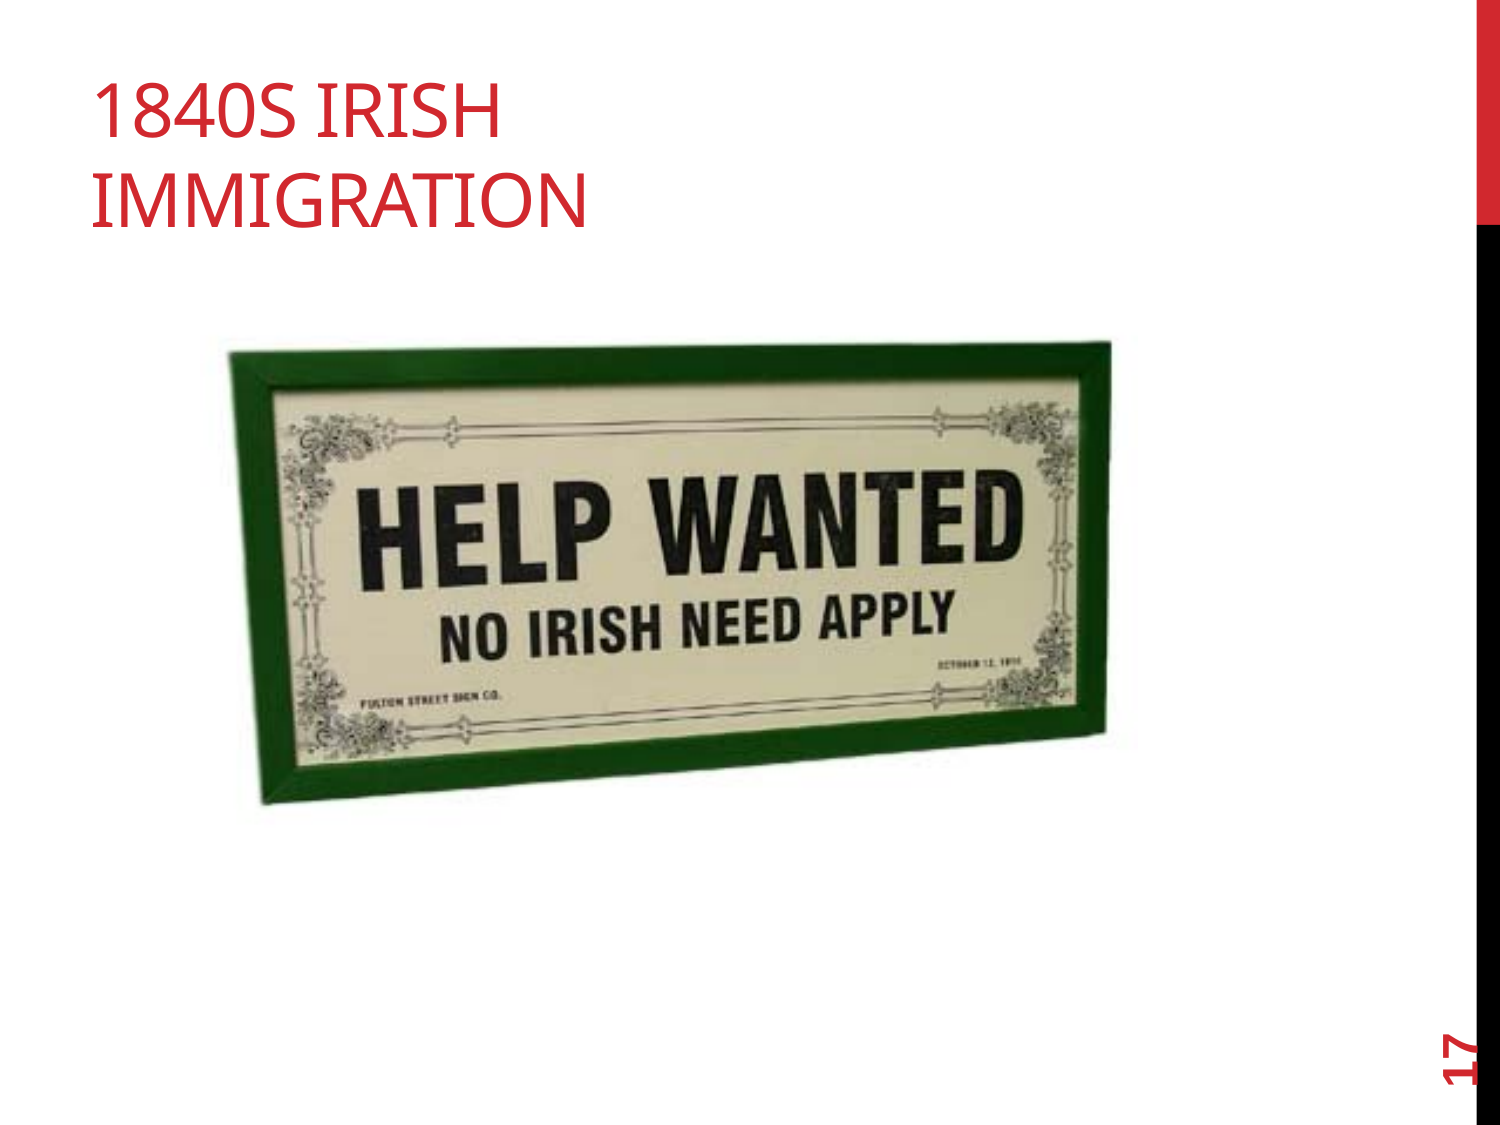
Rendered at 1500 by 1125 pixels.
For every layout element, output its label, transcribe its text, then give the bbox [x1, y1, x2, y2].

title 1840s Irish immigration [75, 25, 1025, 250]
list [199, 299, 1138, 833]
slide_number 17 [1427, 887, 1488, 1104]
